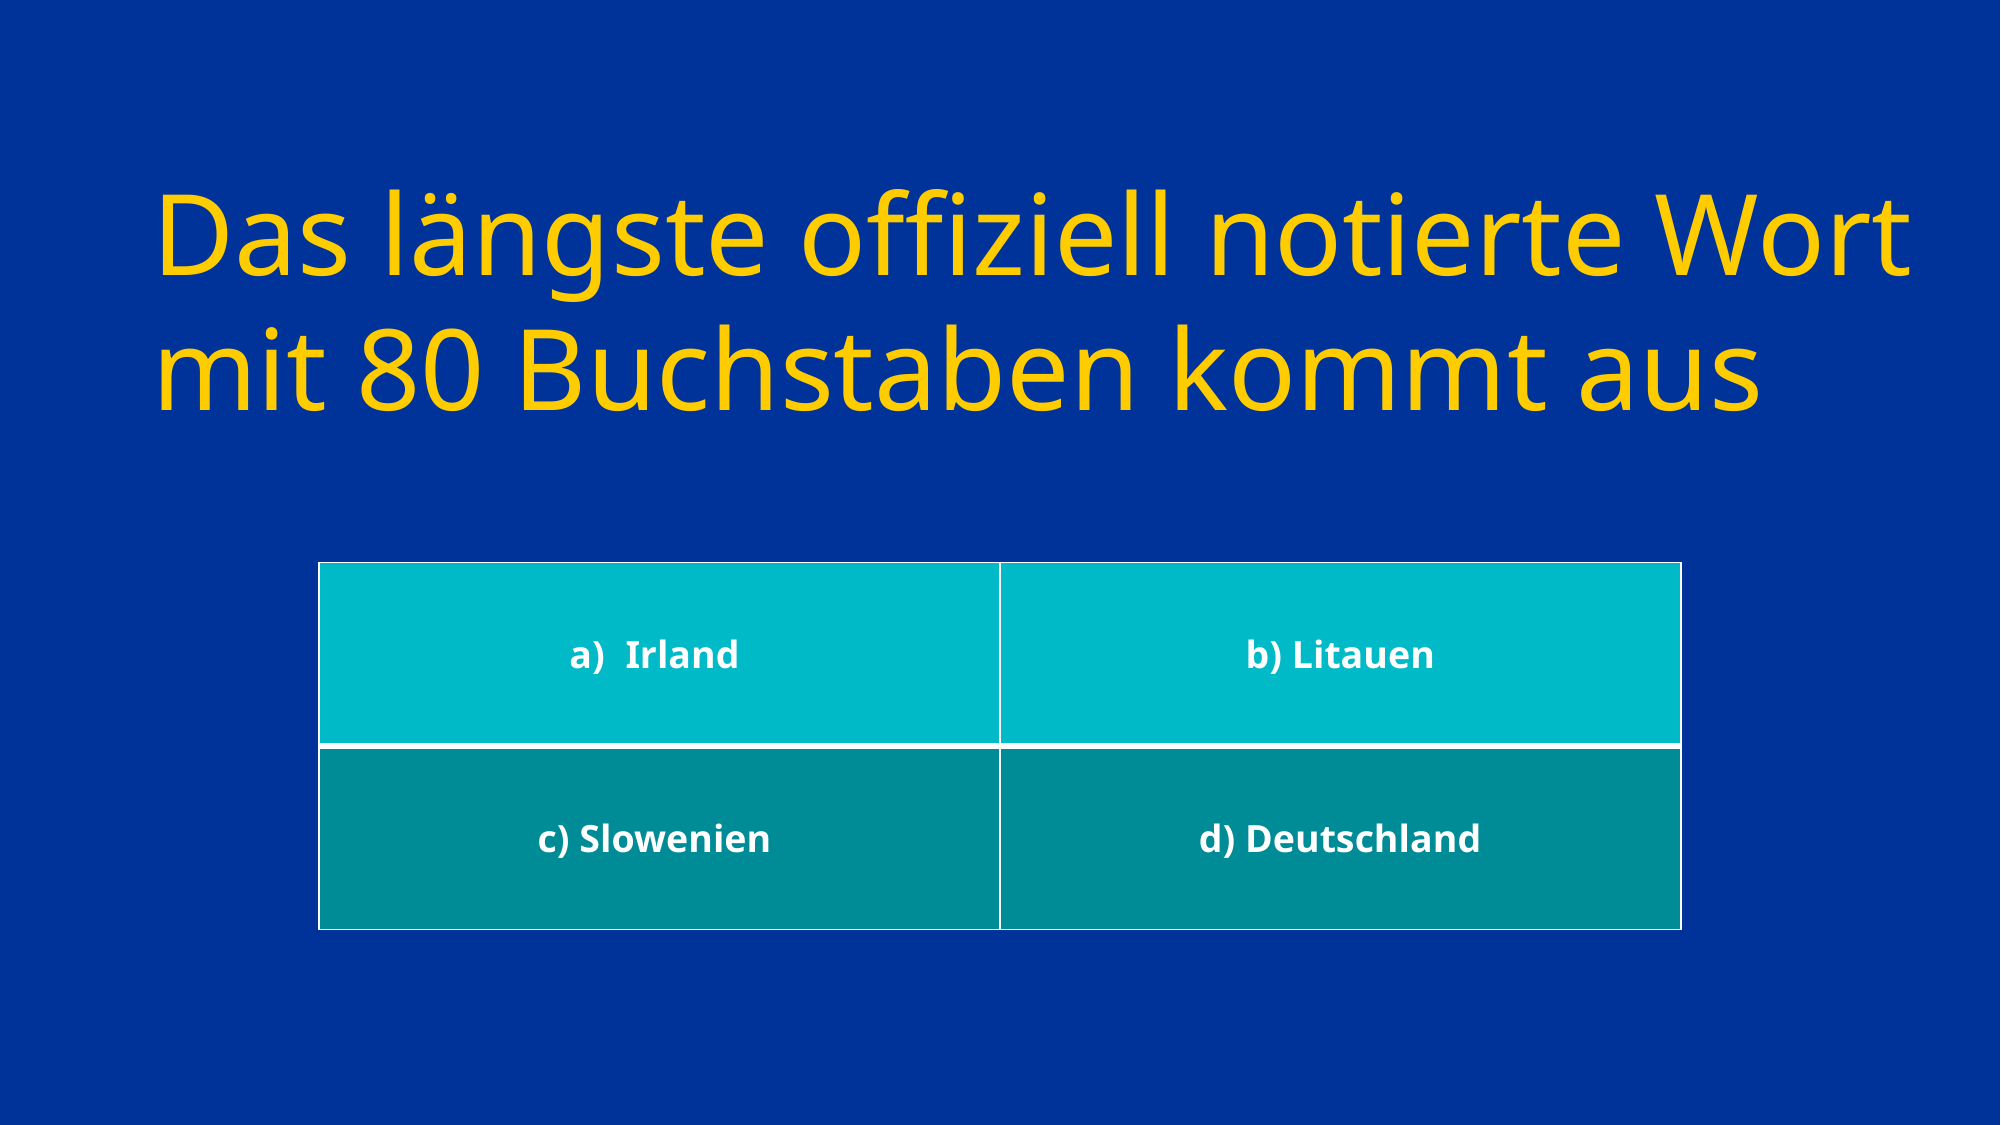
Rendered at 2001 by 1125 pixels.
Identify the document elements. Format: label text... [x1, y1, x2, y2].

table_cell d) Deutschland [1001, 749, 1680, 929]
table_header Irland [320, 563, 999, 743]
table_cell c) Slowenien [320, 749, 999, 929]
title Das längste offiziell notierte Wort mit 80 Buchstaben kommt aus [137, 59, 1950, 536]
table_header b) Litauen [1001, 563, 1680, 743]
